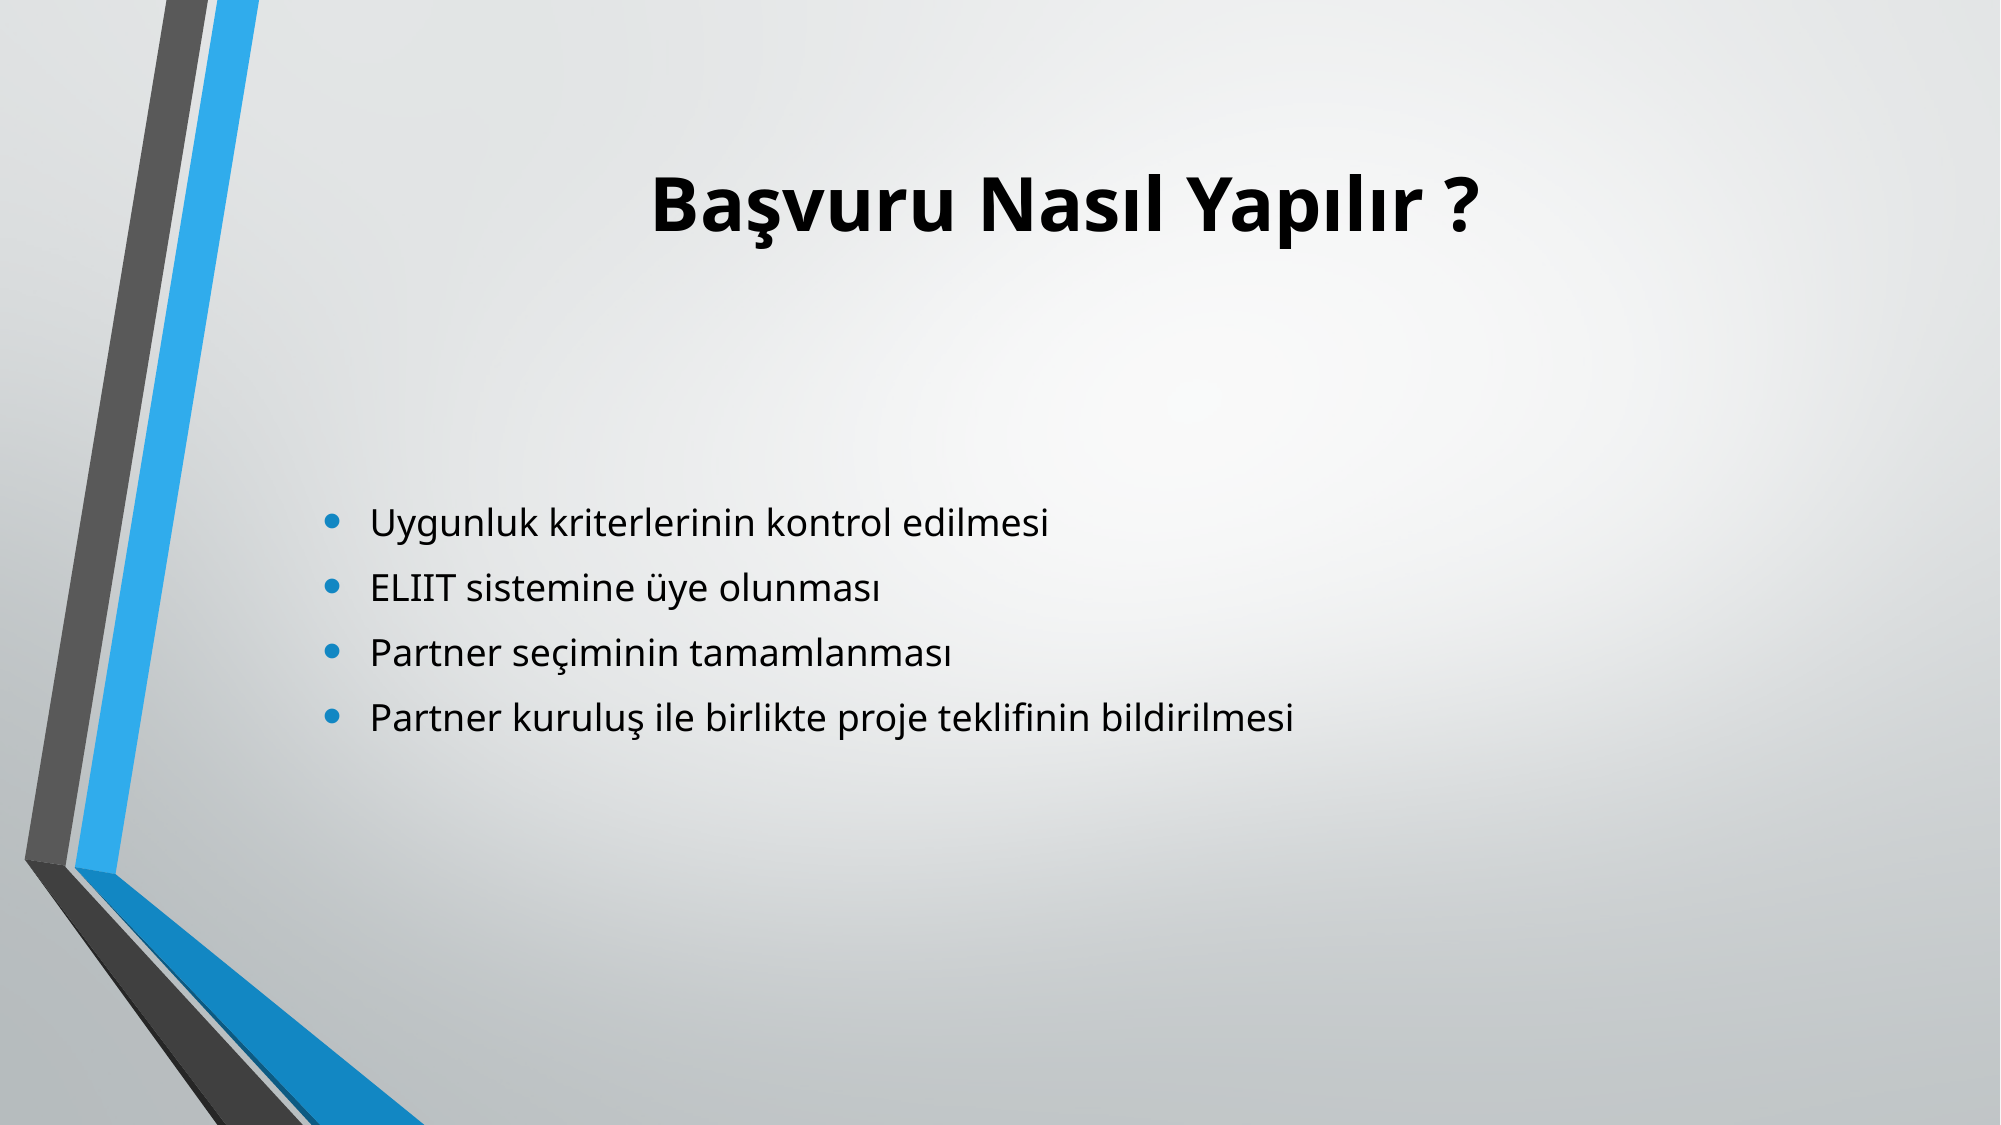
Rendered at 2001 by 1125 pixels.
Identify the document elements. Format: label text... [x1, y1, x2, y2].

title Başvuru Nasıl Yapılır ? [243, 57, 1887, 346]
list Uygunluk kriterlerinin kontrol edilmesi ELIIT sistemine üye olunması Partner seçiminin tamamlanması Partner kuruluş ile birlikte proje teklifinin bildirilmesi [307, 362, 1952, 875]
